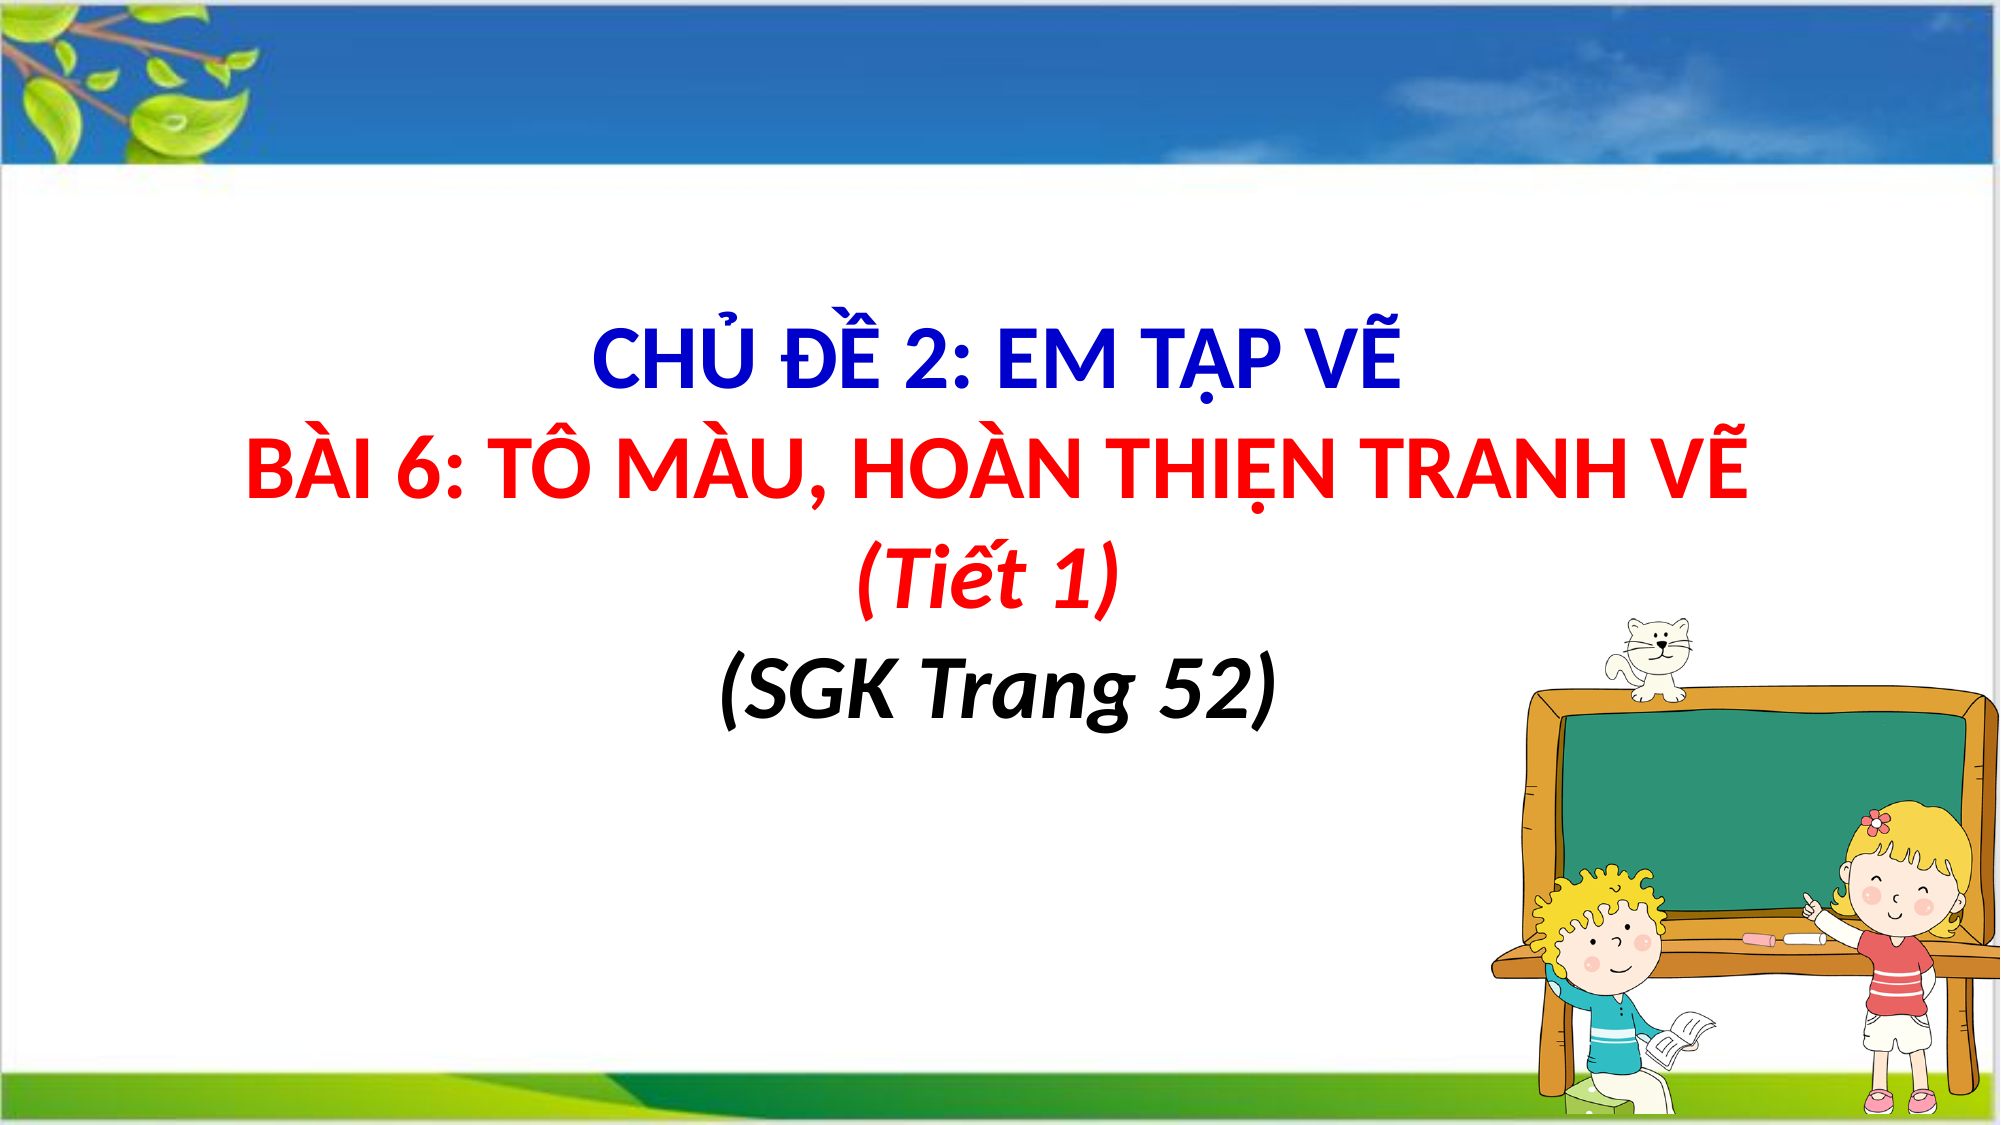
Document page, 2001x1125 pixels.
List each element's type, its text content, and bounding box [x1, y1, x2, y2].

text_box CHỦ ĐỀ 2: EM TẬP VẼ BÀI 6: TÔ MÀU, HOÀN THIỆN TRANH VẼ (Tiết 1) (SGK Trang 52) [218, 287, 1778, 748]
picture [0, 0, 2001, 1125]
